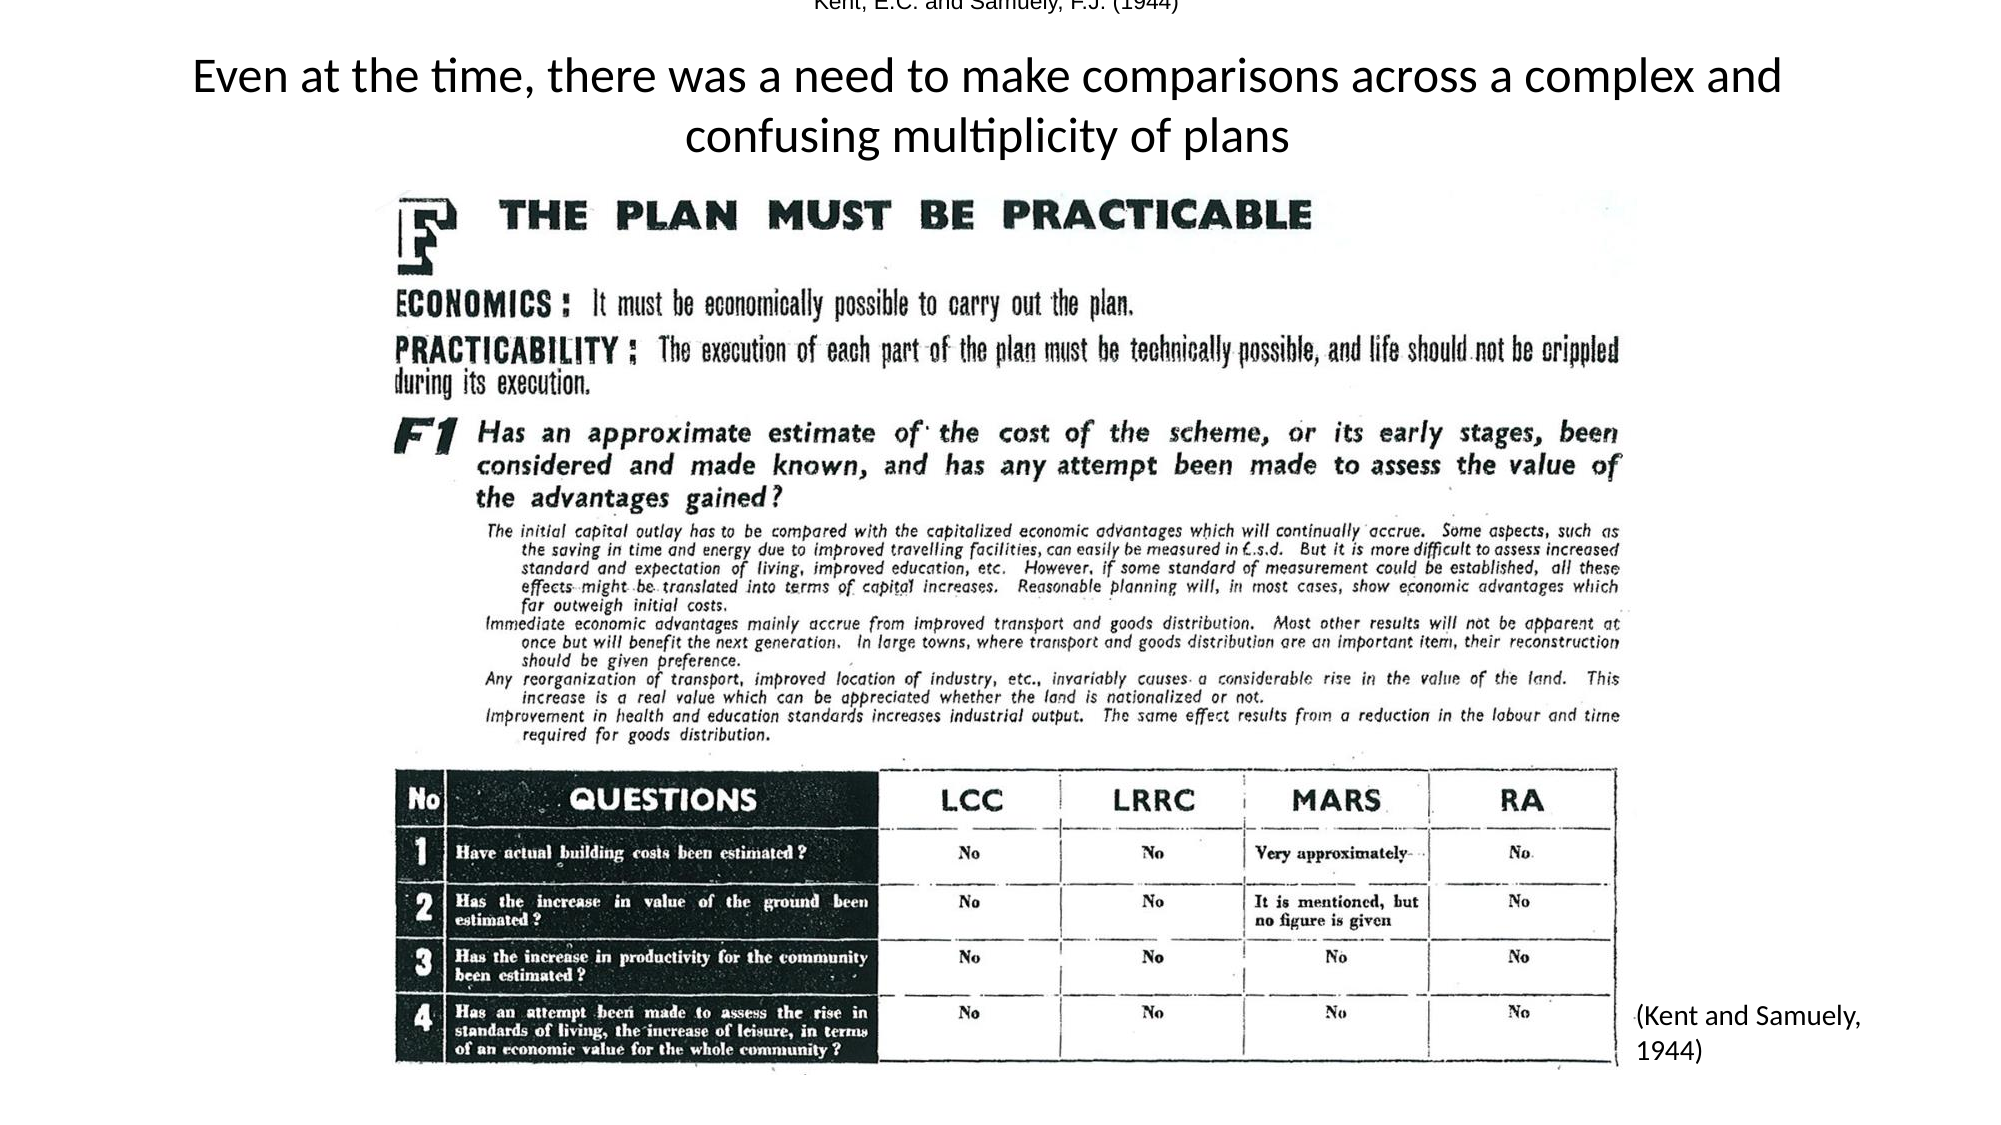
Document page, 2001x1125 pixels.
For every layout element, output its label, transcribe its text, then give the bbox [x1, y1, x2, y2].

text_box Kent, E.C. and Samuely, F.J. (1944) [798, 0, 1202, 22]
text_box Even at the time, there was a need to make comparisons across a complex and confusing multiplicity of plans [116, 34, 1859, 170]
picture [375, 190, 1637, 1075]
text_box (Kent and Samuely, 1944) [1637, 989, 1947, 1074]
